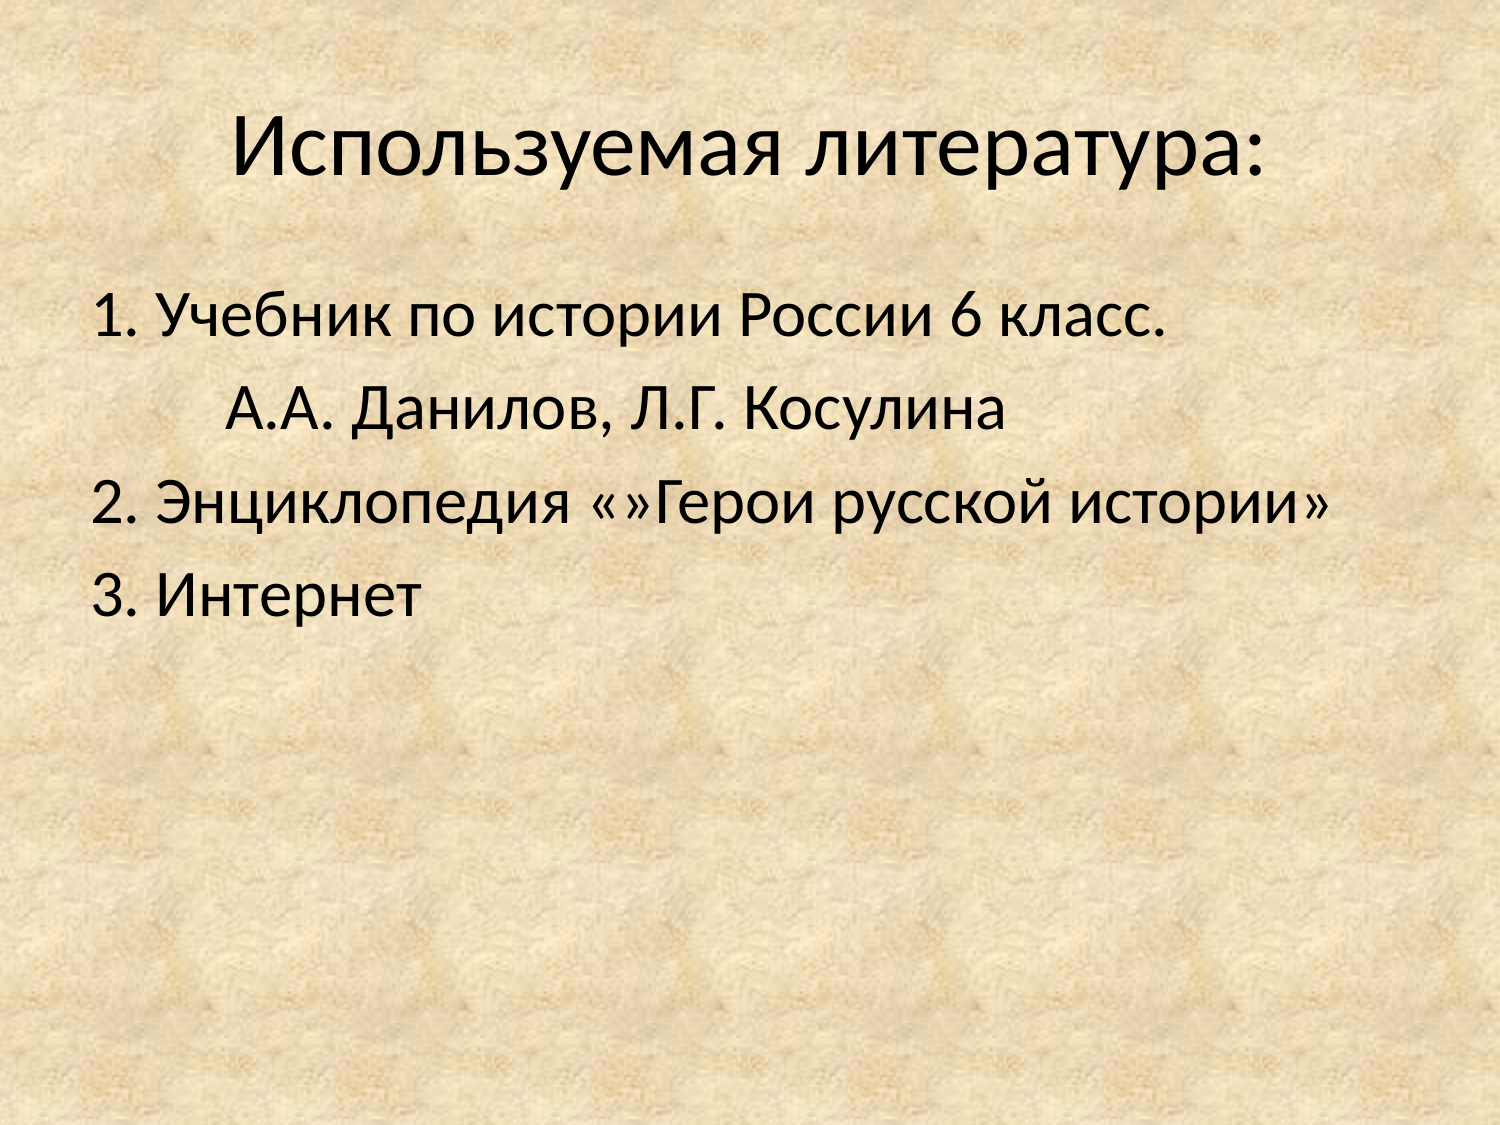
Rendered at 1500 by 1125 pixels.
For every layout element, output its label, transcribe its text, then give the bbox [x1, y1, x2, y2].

list 1. Учебник по истории России 6 класс. А.А. Данилов, Л.Г. Косулина 2. Энциклопедия «»Герои русской истории» 3. Интернет [74, 262, 1426, 1006]
title Используемая литература: [74, 44, 1426, 233]
picture [0, 0, 1500, 1125]
